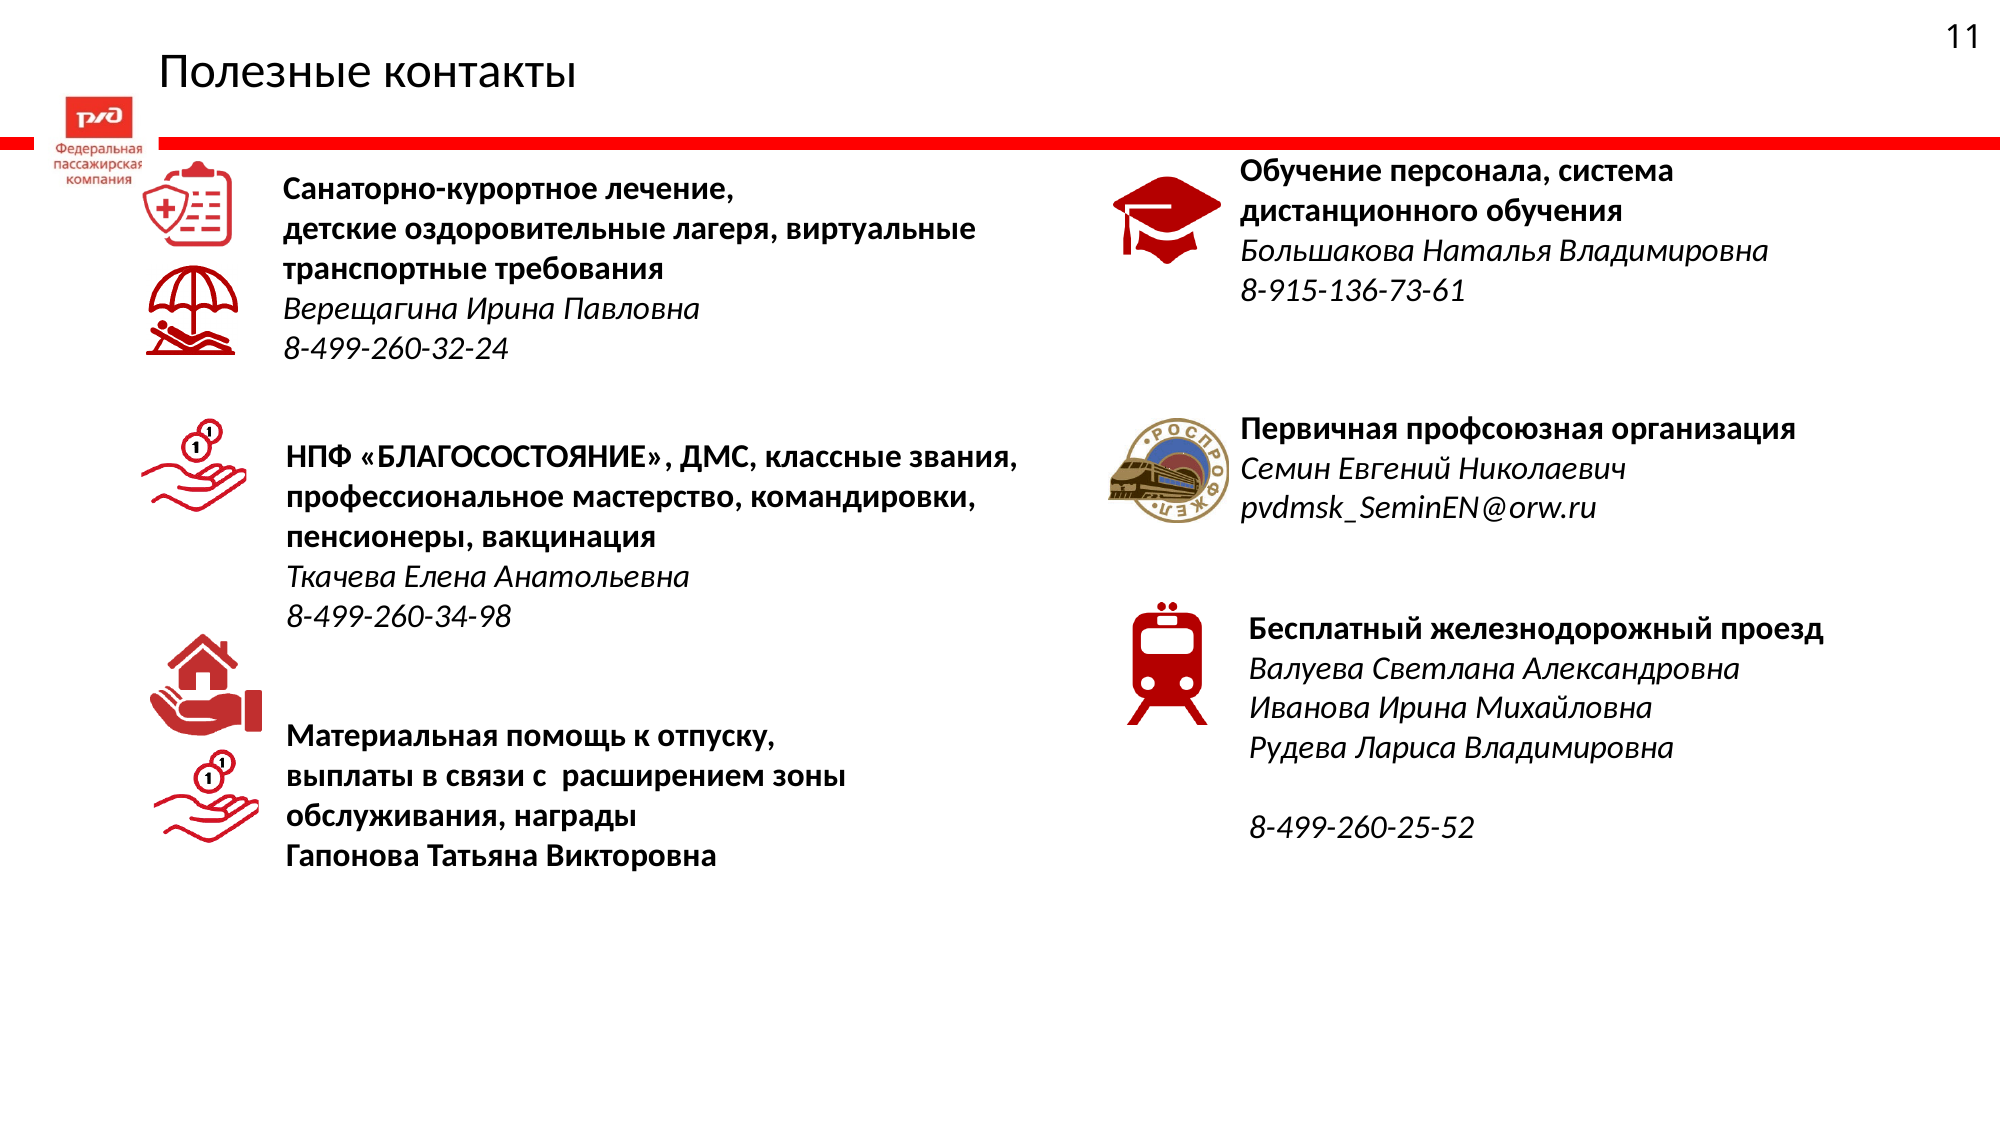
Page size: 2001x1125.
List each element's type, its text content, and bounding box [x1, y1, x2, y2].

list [34, 90, 159, 188]
picture [141, 409, 247, 515]
picture [146, 264, 239, 356]
text_box Бесплатный железнодорожный проезд Валуева Светлана Александровна Иванова Ирина Михайловна Рудева Лариса Владимировна 8-499-260-25-52 [1245, 598, 1900, 853]
picture [1107, 161, 1227, 281]
text_box НПФ «БЛАГОСОСТОЯНИЕ», ДМС, классные звания, профессиональное мастерство, командировки, пенсионеры, вакцинация Ткачева Елена Анатольевна 8-499-260-34-98 Материальная помощь к отпуску, выплаты в связи с расширением зоны обслуживания, награды Гапонова Татьяна Викторовна [283, 386, 1044, 921]
picture [1108, 418, 1229, 523]
text_box Первичная профсоюзная организация Семин Евгений Николаевич pvdmsk_SeminEN@orw.ru [1237, 398, 1892, 534]
text_box 11 [1925, 0, 2000, 73]
text_box Полезные контакты [158, 0, 1963, 137]
text_box Обучение персонала, система дистанционного обучения Большакова Наталья Владимировна 8-915-136-73-61 [1237, 144, 1919, 356]
picture [150, 630, 262, 846]
text_box Санаторно-курортное лечение, детские оздоровительные лагеря, виртуальные транспортные требования Верещагина Ирина Павловна 8-499-260-32-24 [280, 158, 1041, 414]
picture [1106, 602, 1228, 725]
picture [142, 158, 234, 247]
